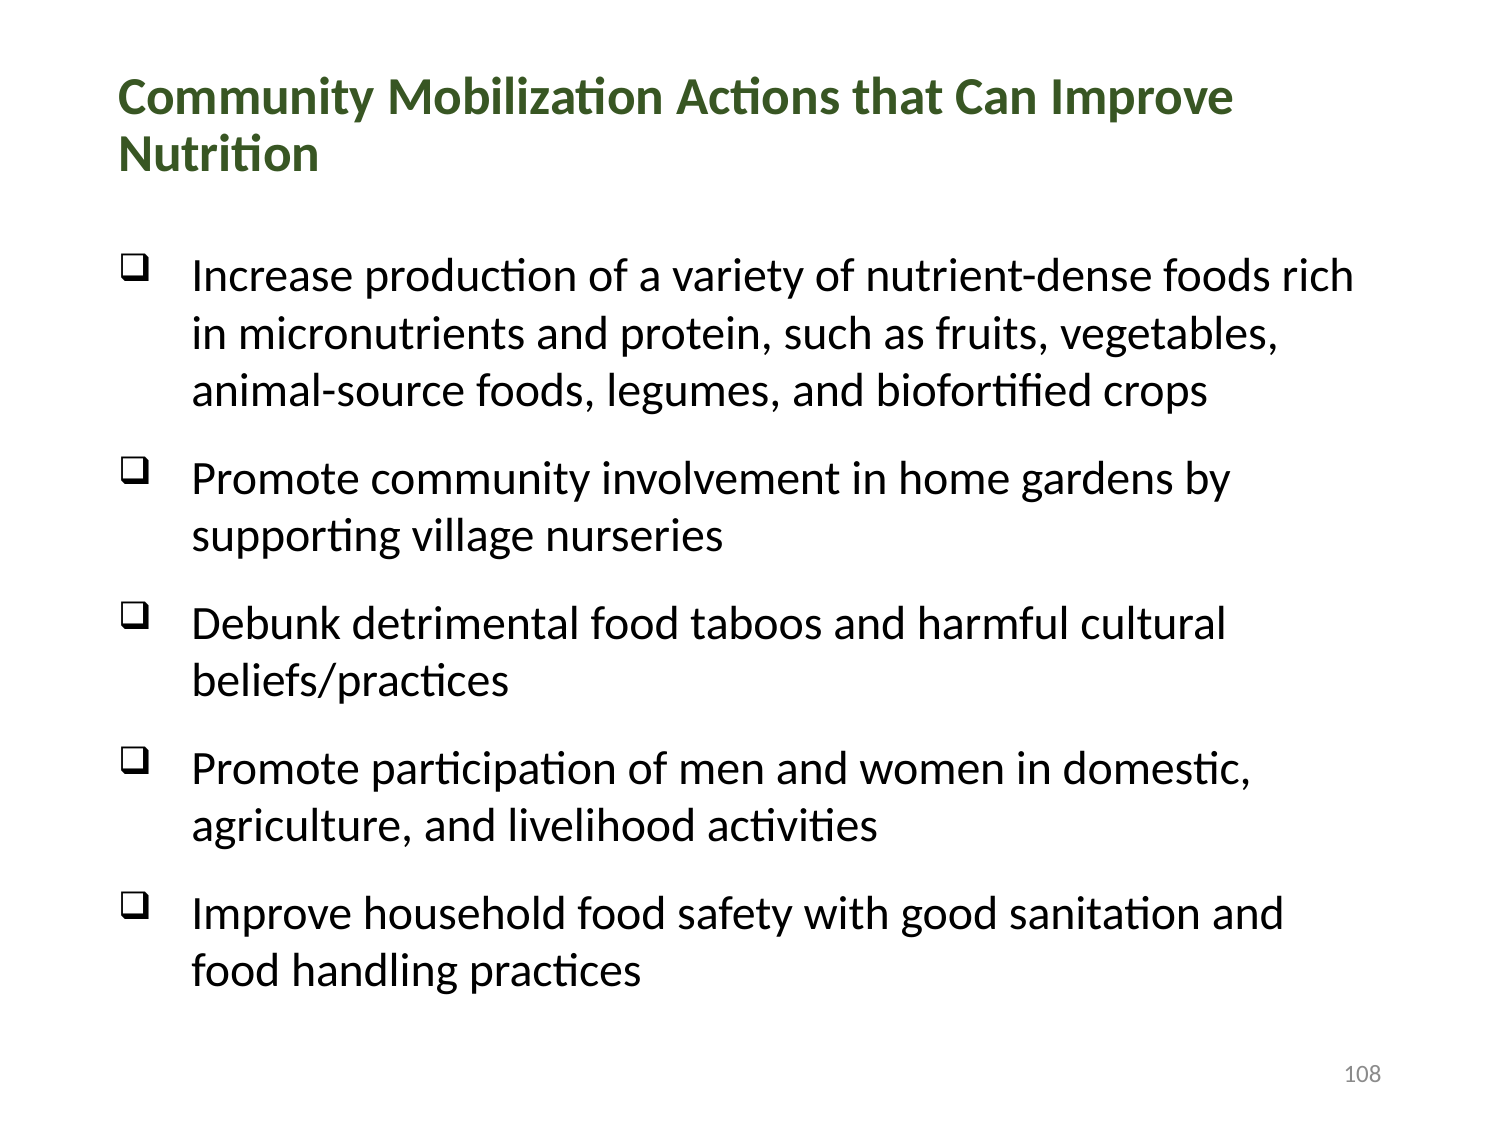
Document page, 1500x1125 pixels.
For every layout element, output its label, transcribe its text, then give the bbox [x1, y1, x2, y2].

title Community Mobilization Actions that Can Improve Nutrition [103, 59, 1397, 192]
slide_number 108 [1059, 1042, 1397, 1103]
list Increase production of a variety of nutrient-dense foods rich in micronutrients and protein, such as fruits, vegetables, animal-source foods, legumes, and biofortified crops Promote community involvement in home gardens by supporting village nurseries Debunk detrimental food taboos and harmful cultural beliefs/practices Promote participation of men and women in domestic, agriculture, and livelihood activities Improve household food safety with good sanitation and food handling practices [103, 236, 1397, 1014]
